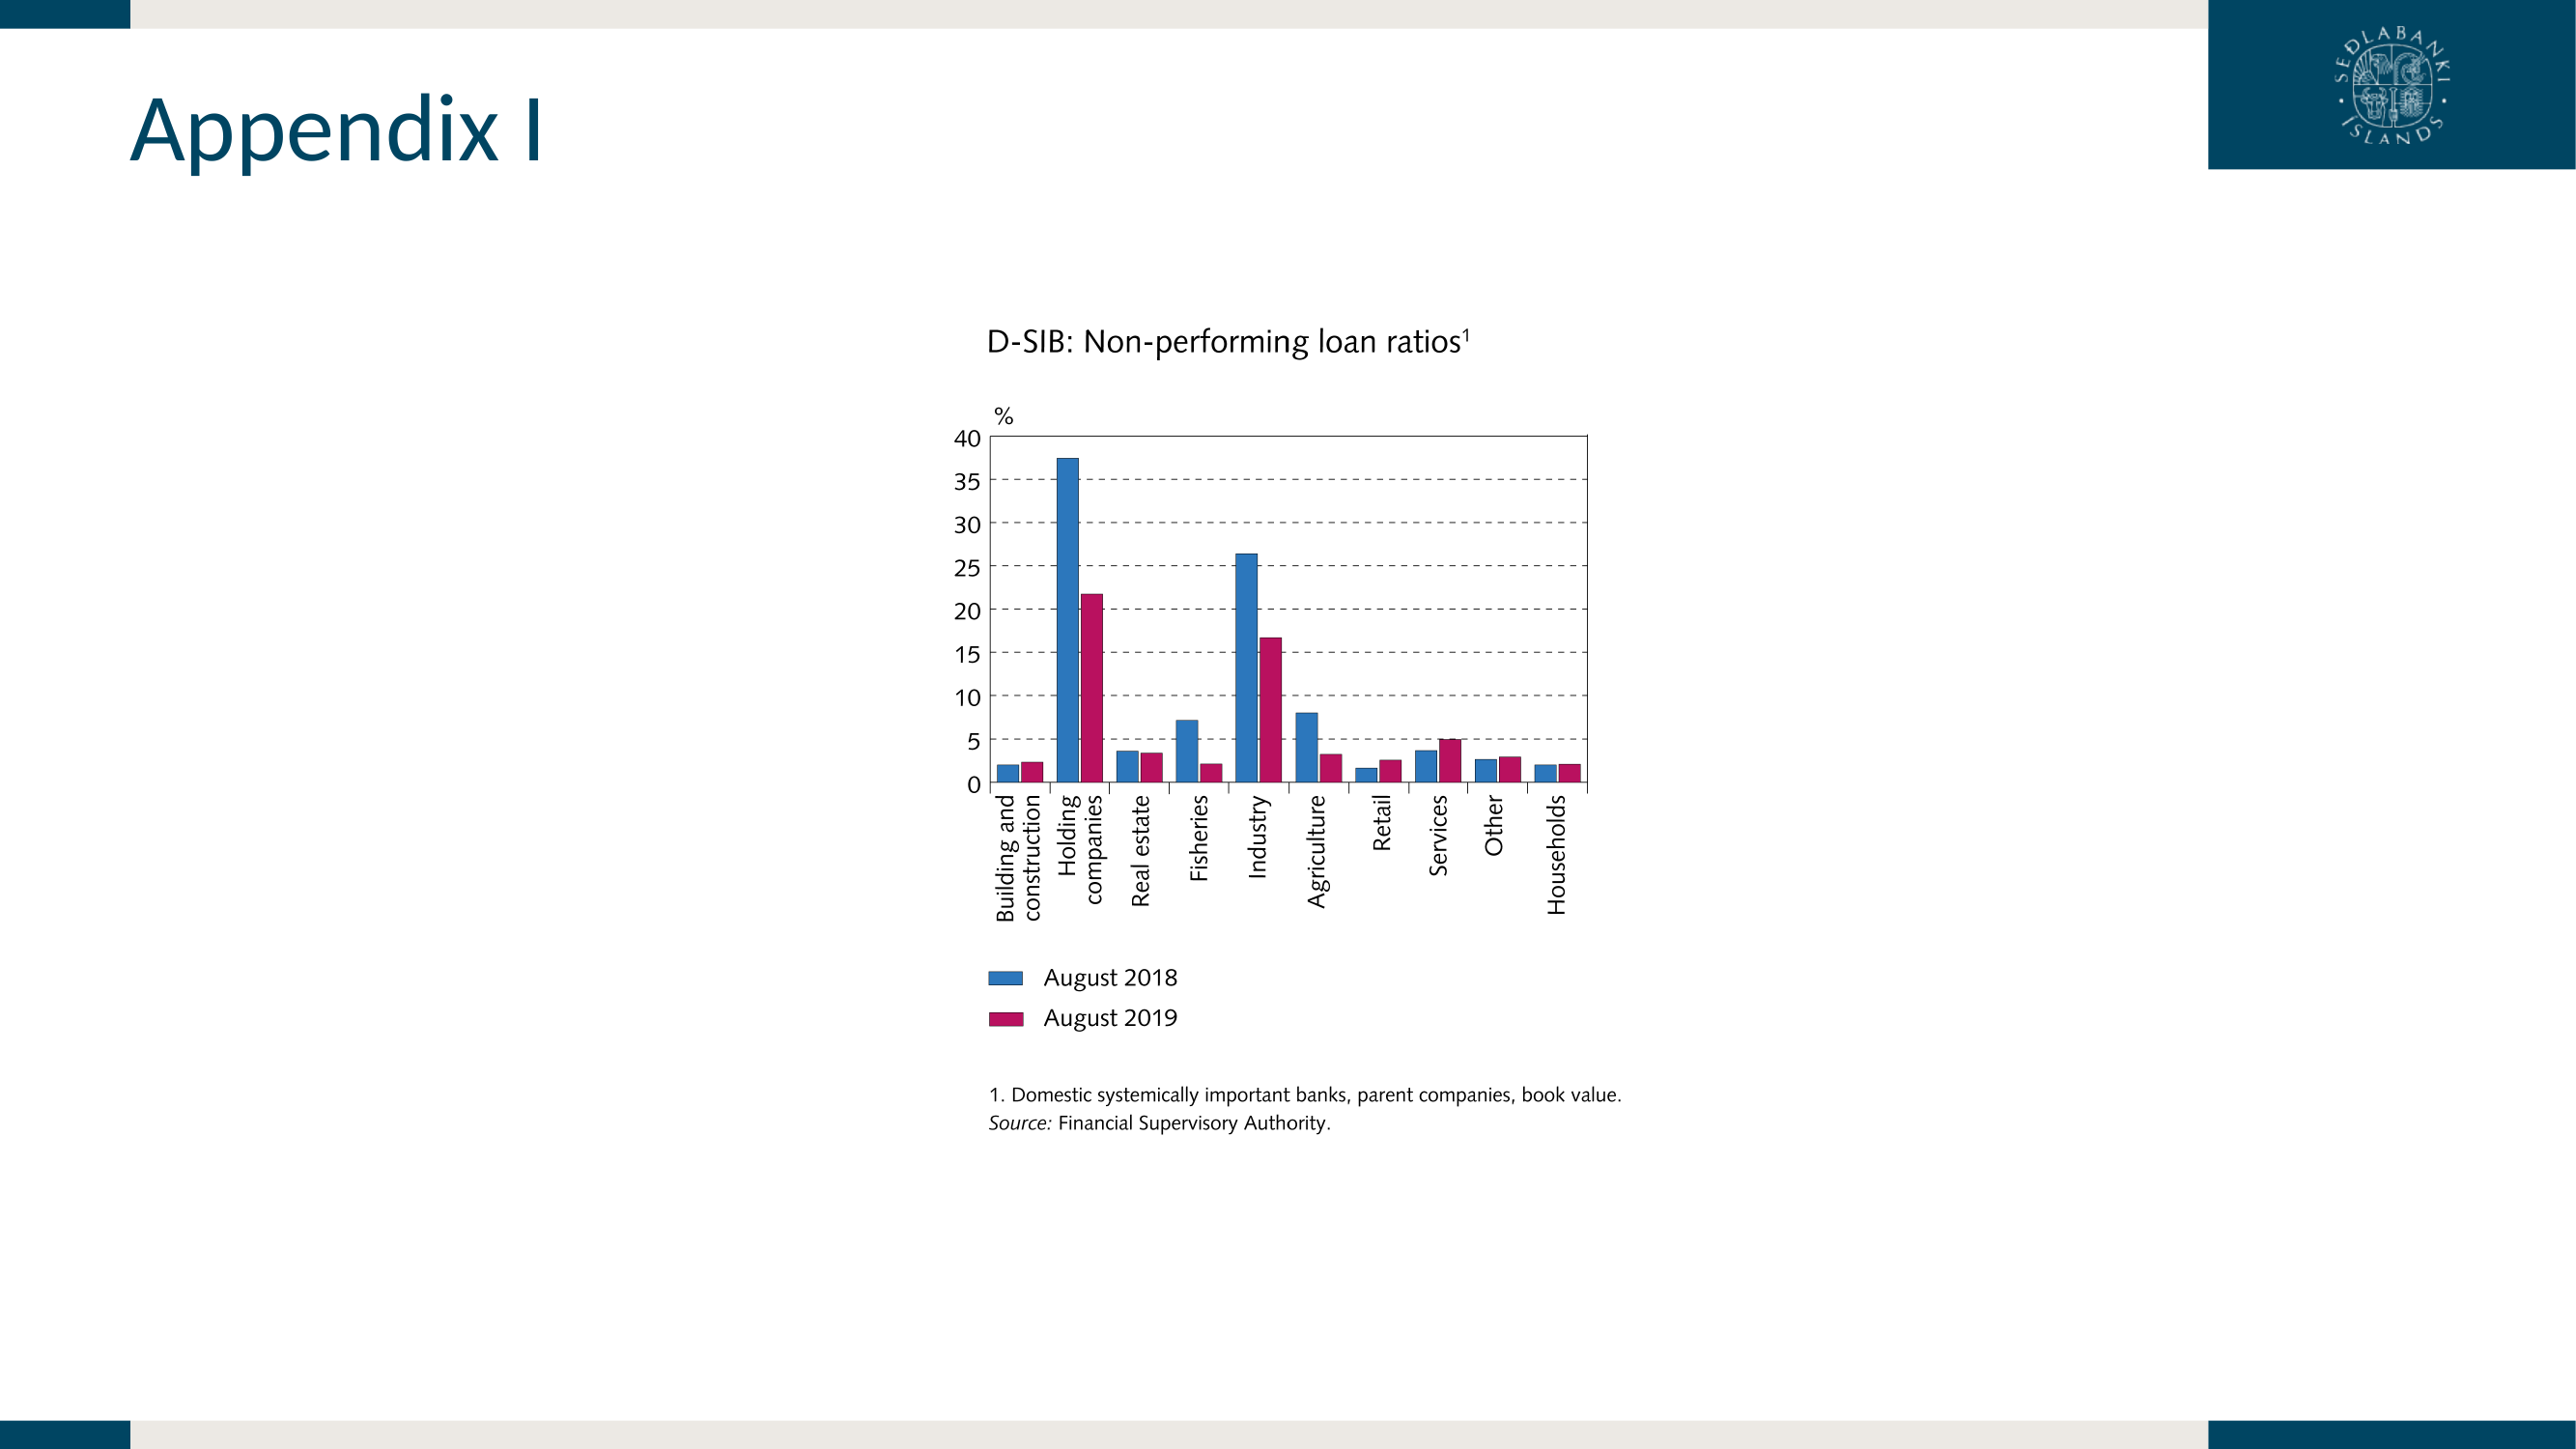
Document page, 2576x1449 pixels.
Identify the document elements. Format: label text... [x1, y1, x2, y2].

title Appendix I [129, 86, 2178, 290]
picture [953, 314, 1623, 1135]
